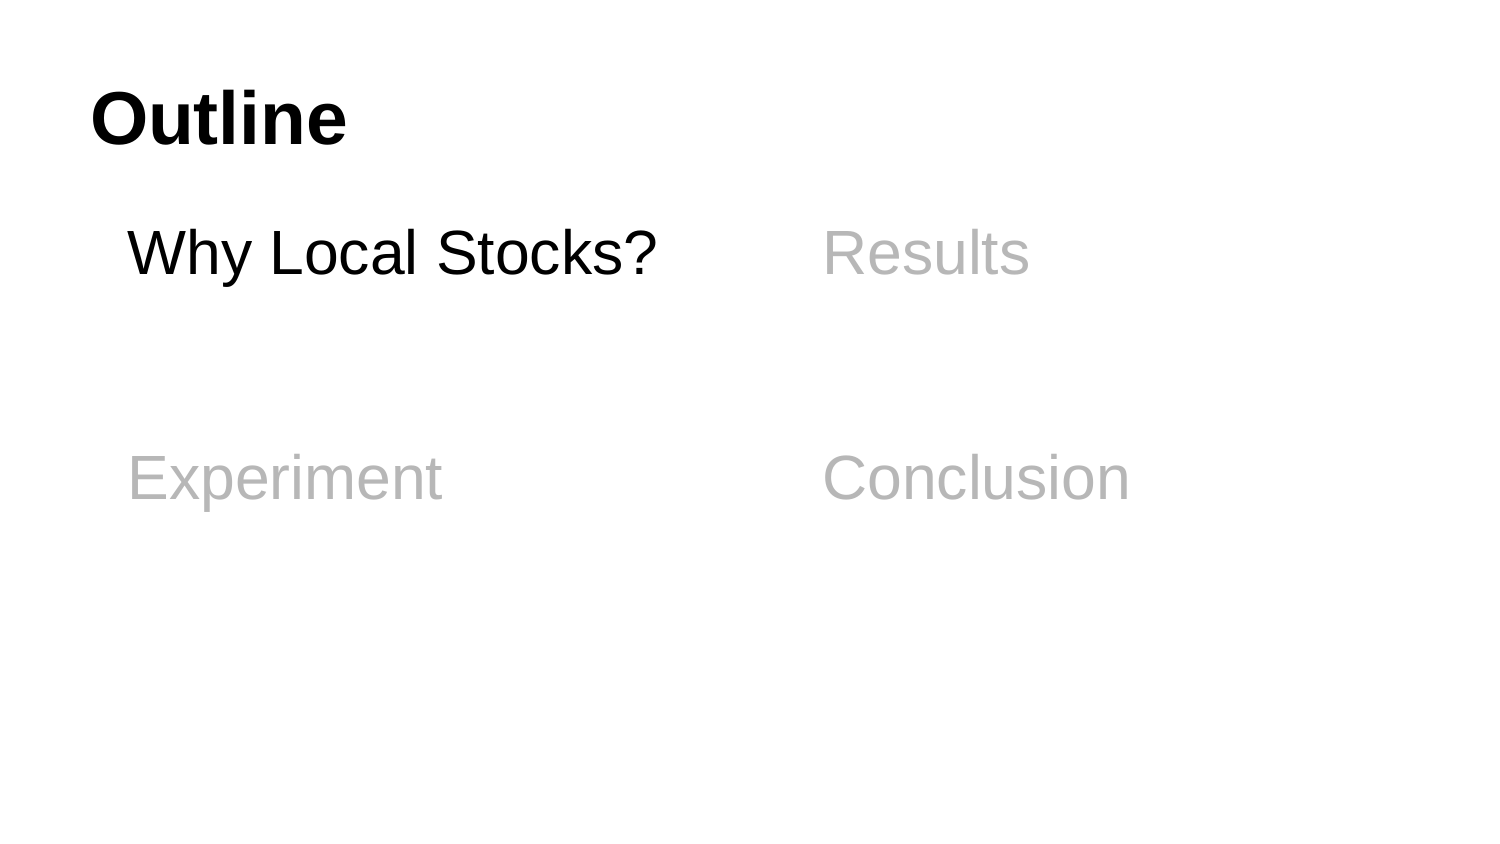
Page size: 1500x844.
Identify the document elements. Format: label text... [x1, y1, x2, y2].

title Outline [75, 33, 1425, 175]
list Results Conclusion [769, 196, 1425, 808]
list Why Local Stocks? Experiment [75, 196, 731, 808]
